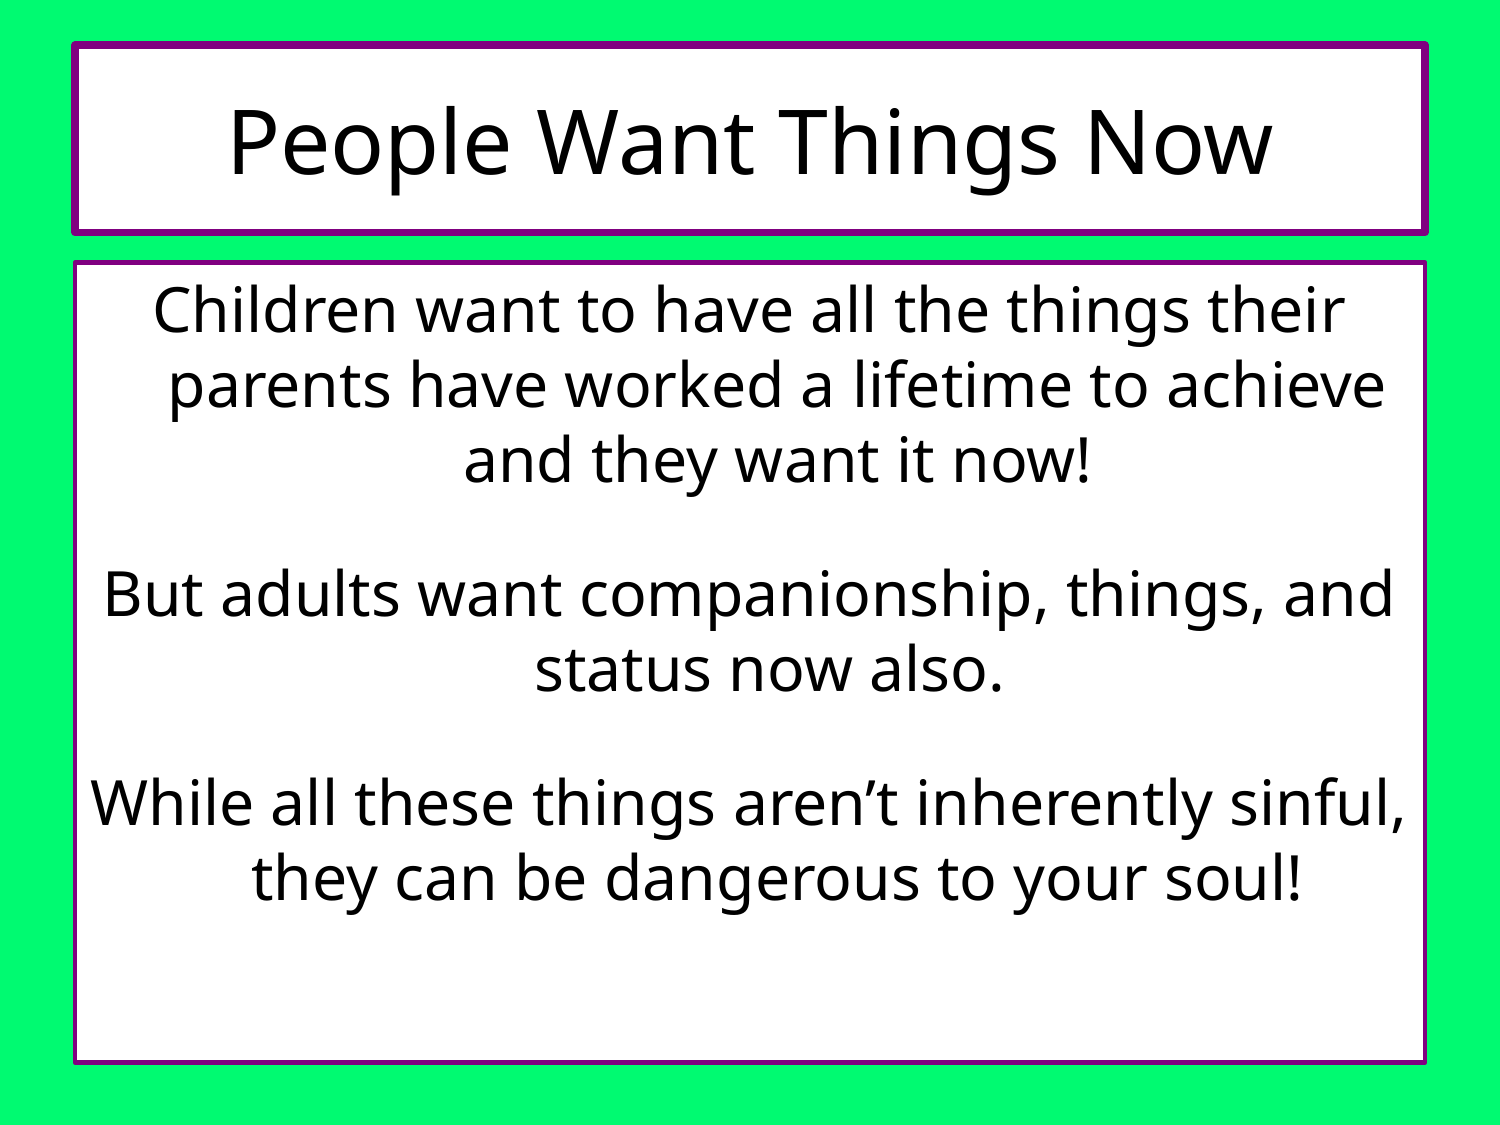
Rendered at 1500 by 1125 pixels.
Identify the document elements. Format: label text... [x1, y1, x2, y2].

list Children want to have all the things their parents have worked a lifetime to achieve and they want it now! But adults want companionship, things, and status now also. While all these things aren’t inherently sinful, they can be dangerous to your soul! [75, 262, 1425, 1063]
title People Want Things Now [75, 45, 1425, 233]
